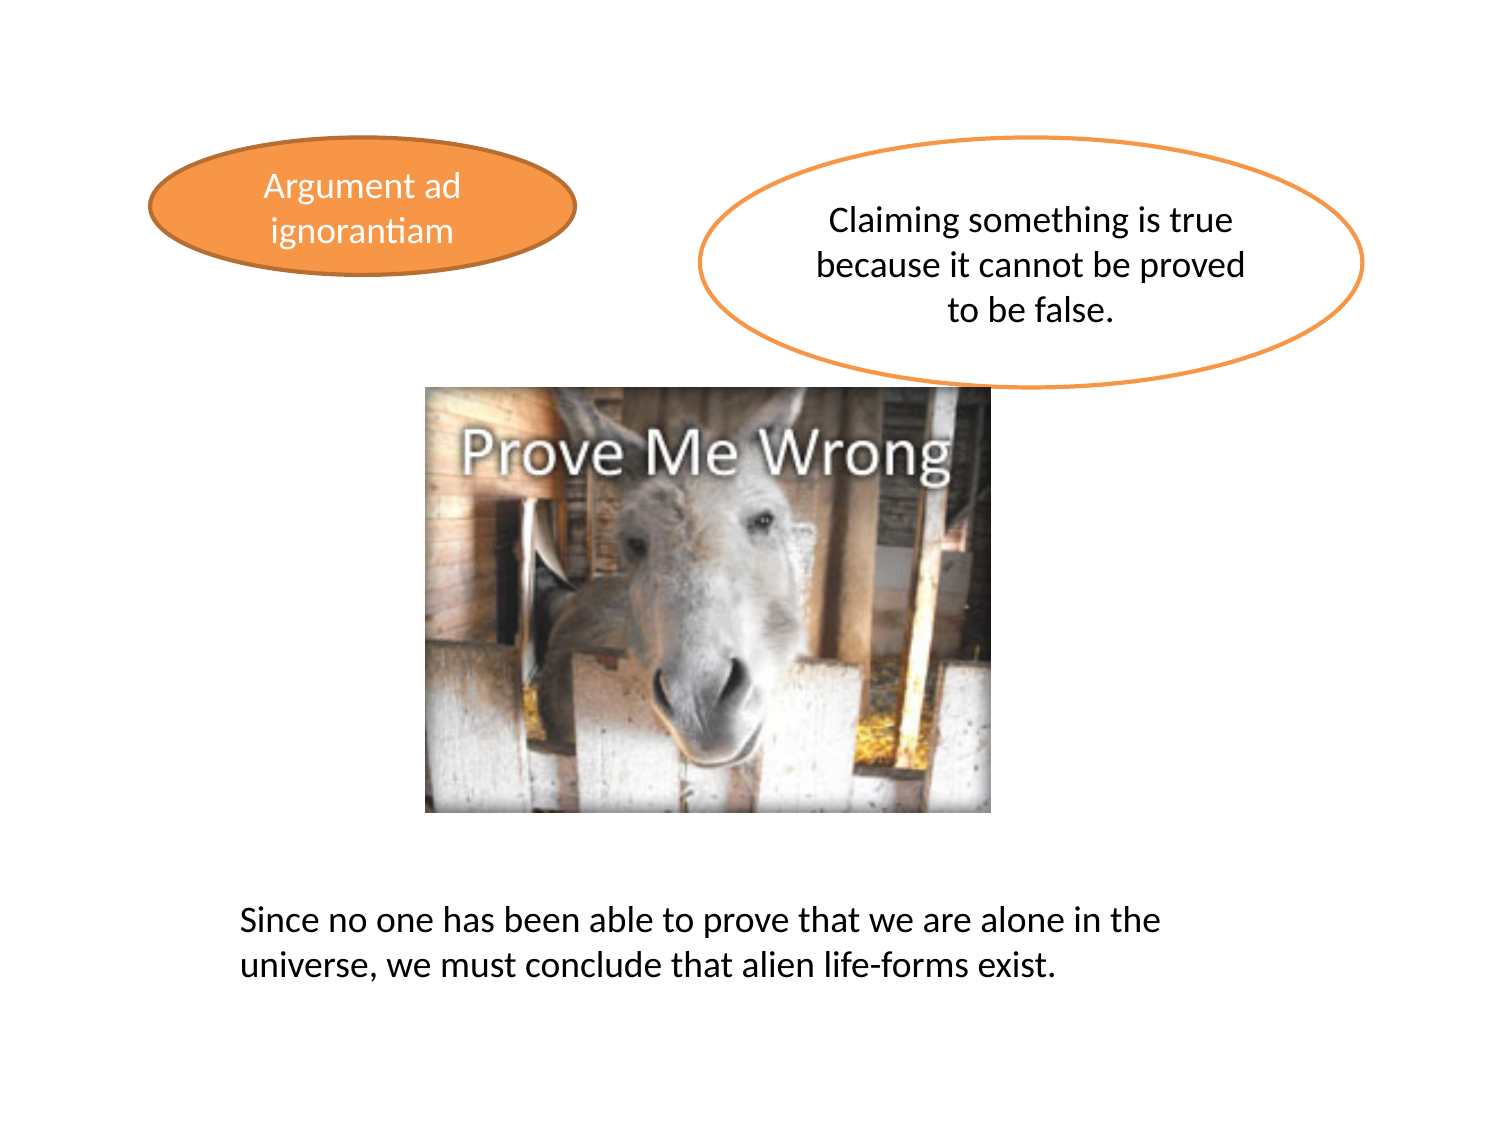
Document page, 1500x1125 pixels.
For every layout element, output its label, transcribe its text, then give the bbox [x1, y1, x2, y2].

text_box Claiming something is true because it cannot be proved to be false. [697, 135, 1365, 390]
picture [424, 387, 991, 813]
text_box Since no one has been able to prove that we are alone in the universe, we must conclude that alien life-forms exist. [225, 887, 1238, 993]
text_box Argument ad ignorantiam [147, 135, 578, 277]
